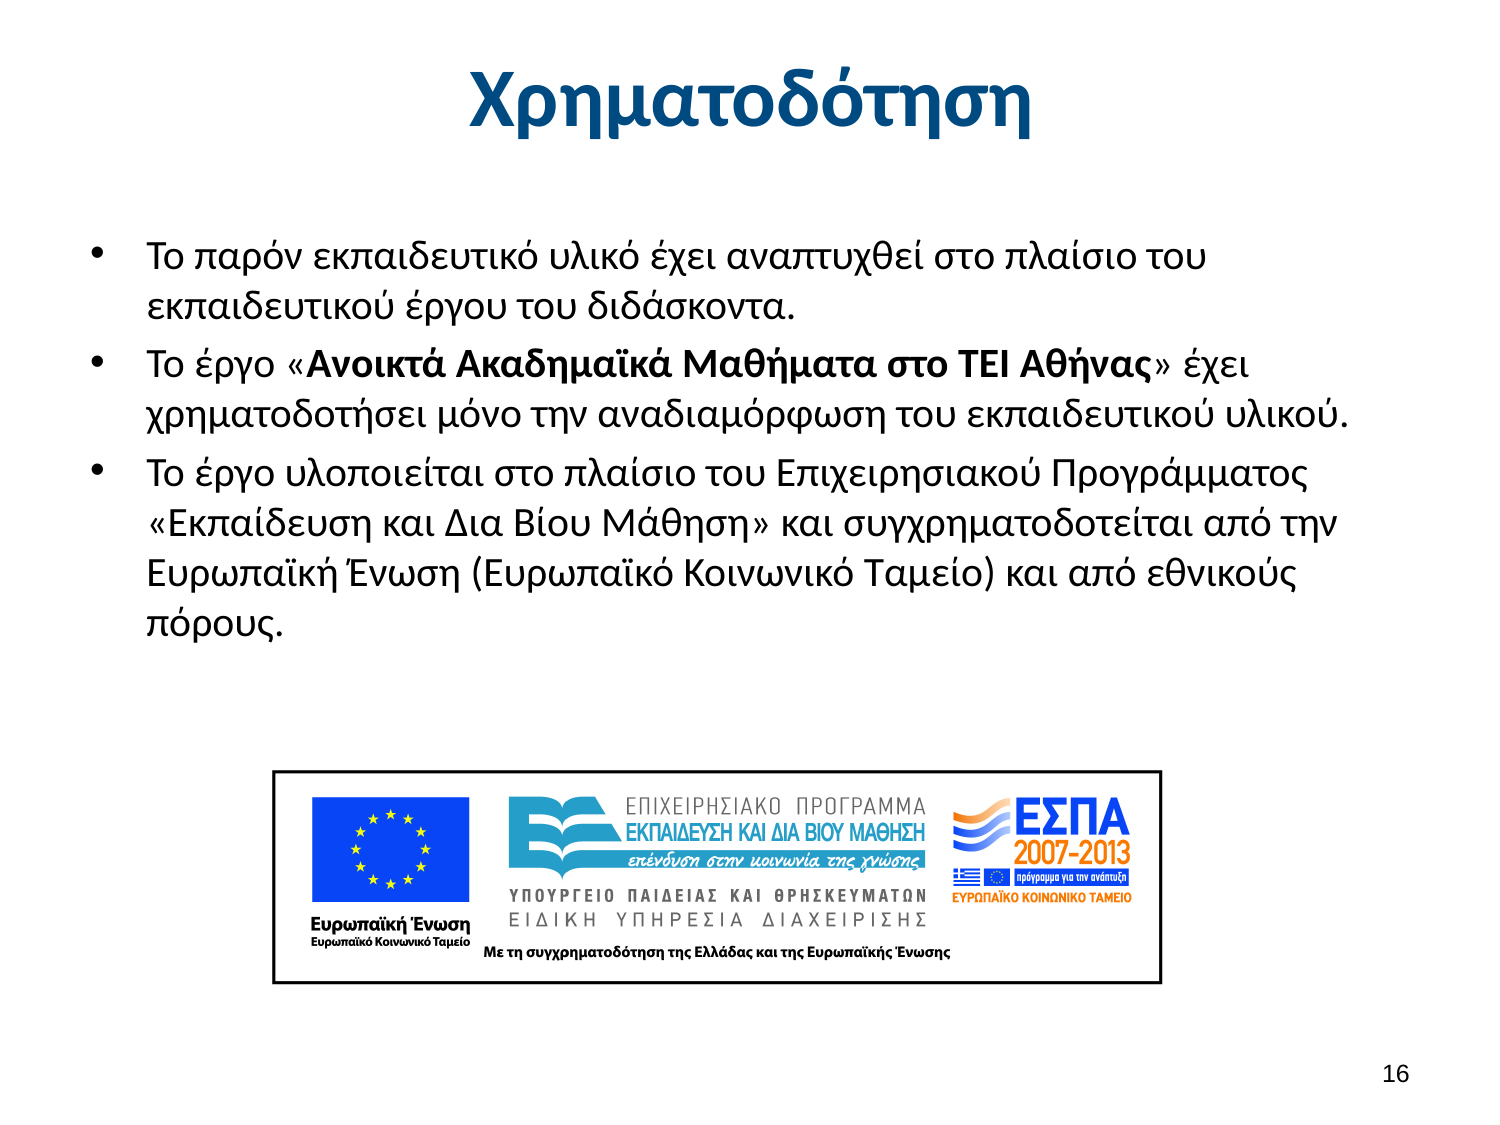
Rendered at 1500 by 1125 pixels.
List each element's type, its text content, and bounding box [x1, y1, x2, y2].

slide_number 15 [1074, 1042, 1425, 1103]
picture [265, 762, 1169, 991]
list Το παρόν εκπαιδευτικό υλικό έχει αναπτυχθεί στo πλαίσιo του εκπαιδευτικού έργου του διδάσκοντα. Το έργο «Ανοικτά Ακαδημαϊκά Μαθήματα στο ΤΕΙ Αθήνας» έχει χρηματοδοτήσει μόνο την αναδιαμόρφωση του εκπαιδευτικού υλικού. Το έργο υλοποιείται στο πλαίσιο του Επιχειρησιακού Προγράμματος «Εκπαίδευση και Δια Βίου Μάθηση» και συγχρηματοδοτείται από την Ευρωπαϊκή Ένωση (Ευρωπαϊκό Κοινωνικό Ταμείο) και από εθνικούς πόρους. [75, 219, 1425, 963]
title Χρηματοδότηση [76, 19, 1427, 169]
